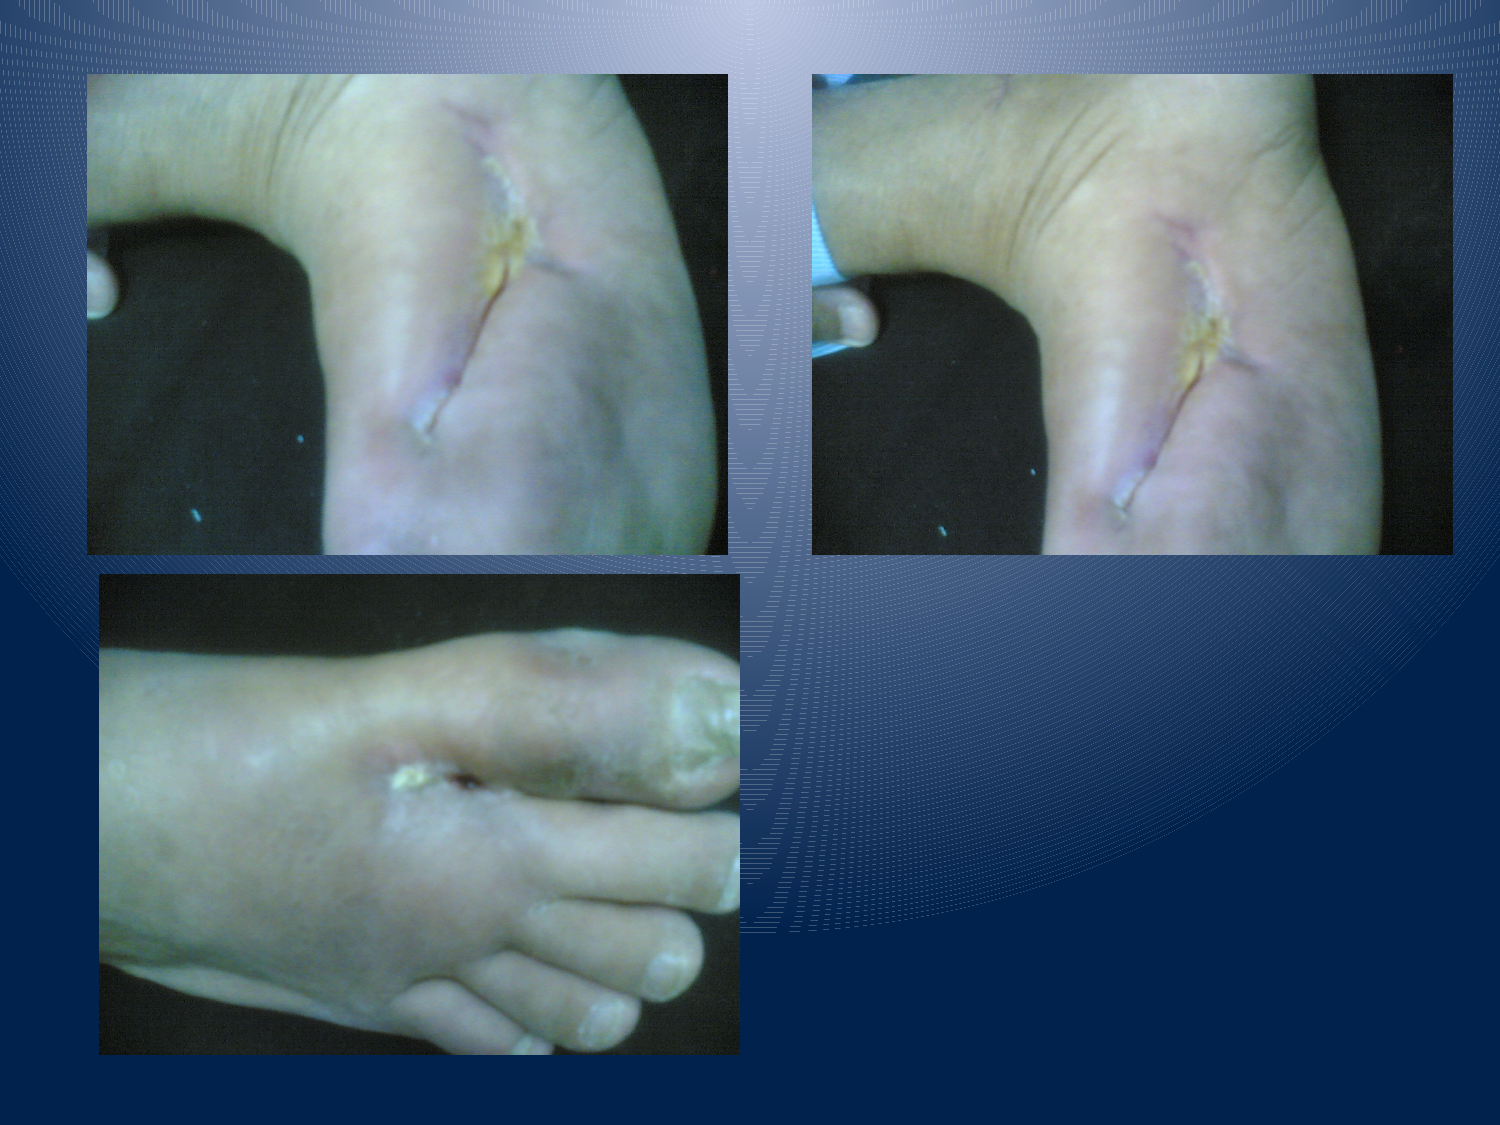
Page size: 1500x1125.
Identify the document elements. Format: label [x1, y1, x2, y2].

picture [87, 74, 728, 556]
picture [812, 74, 1453, 556]
picture [99, 574, 741, 1056]
